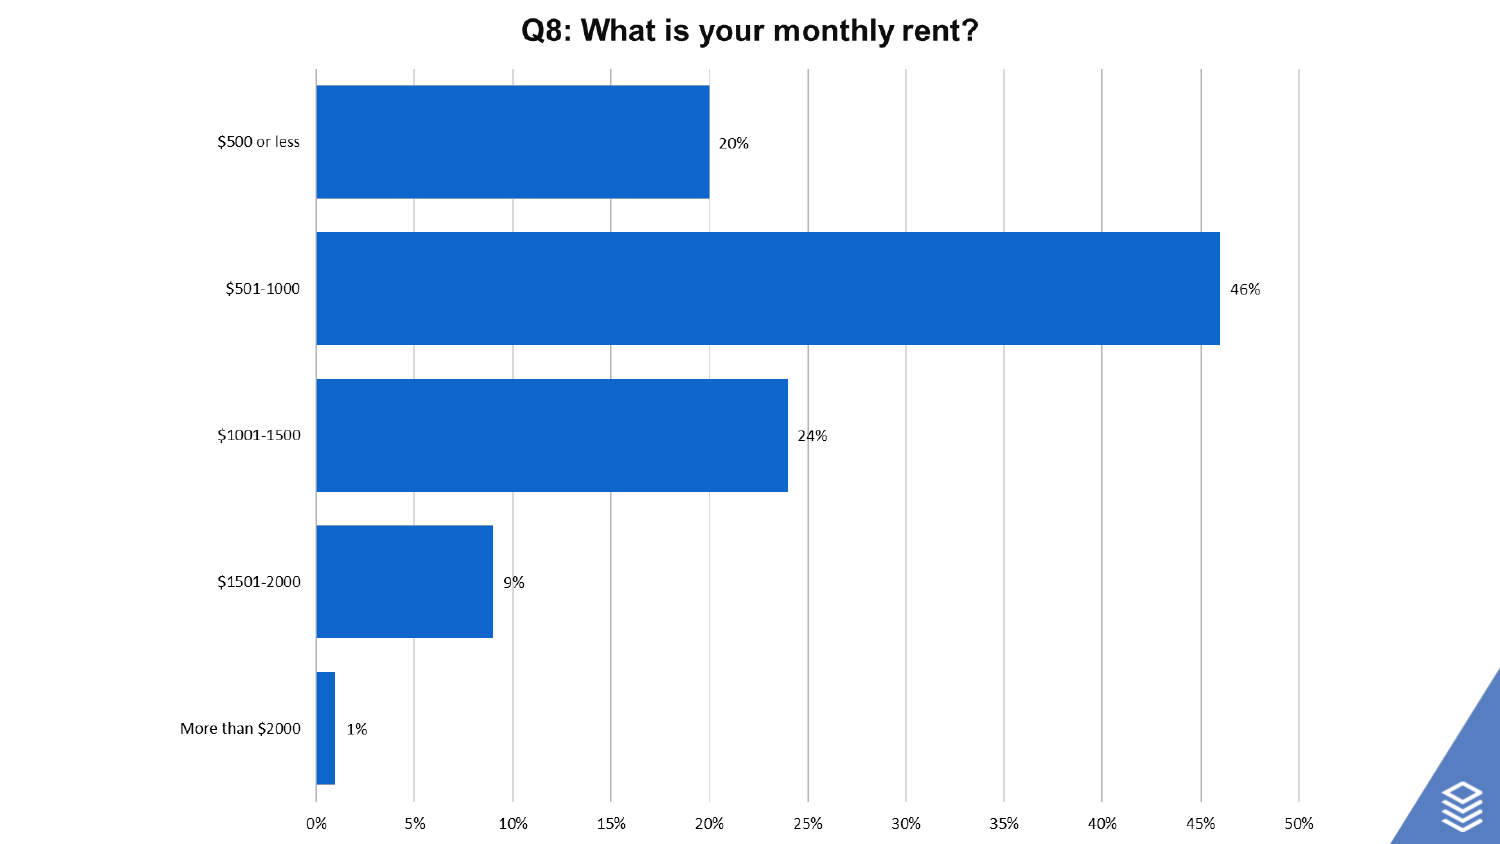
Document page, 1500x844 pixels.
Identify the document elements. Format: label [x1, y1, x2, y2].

picture [167, 0, 1333, 844]
picture [1387, 662, 1500, 844]
